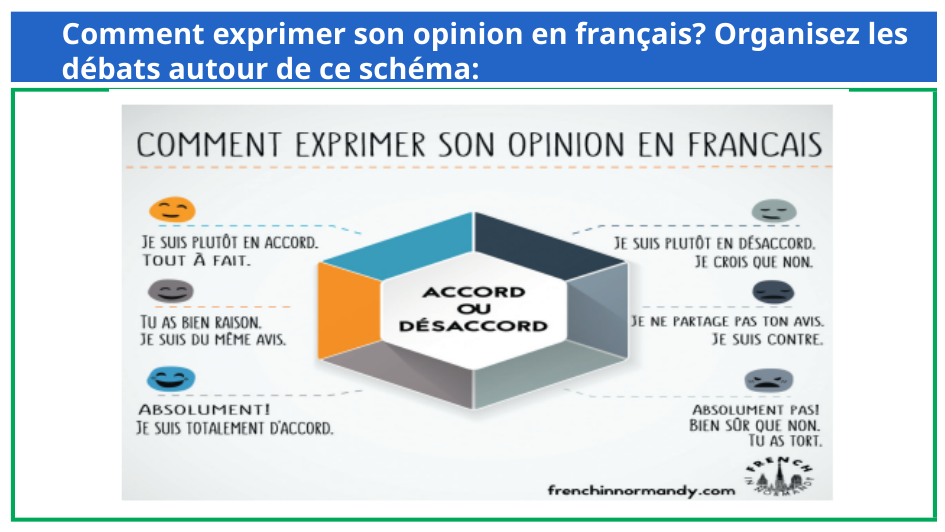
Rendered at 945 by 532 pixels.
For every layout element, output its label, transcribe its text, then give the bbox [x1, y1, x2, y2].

picture [108, 89, 850, 505]
text_box Comment exprimer son opinion en français? Organisez les débats autour de ce schéma: [46, 7, 945, 128]
